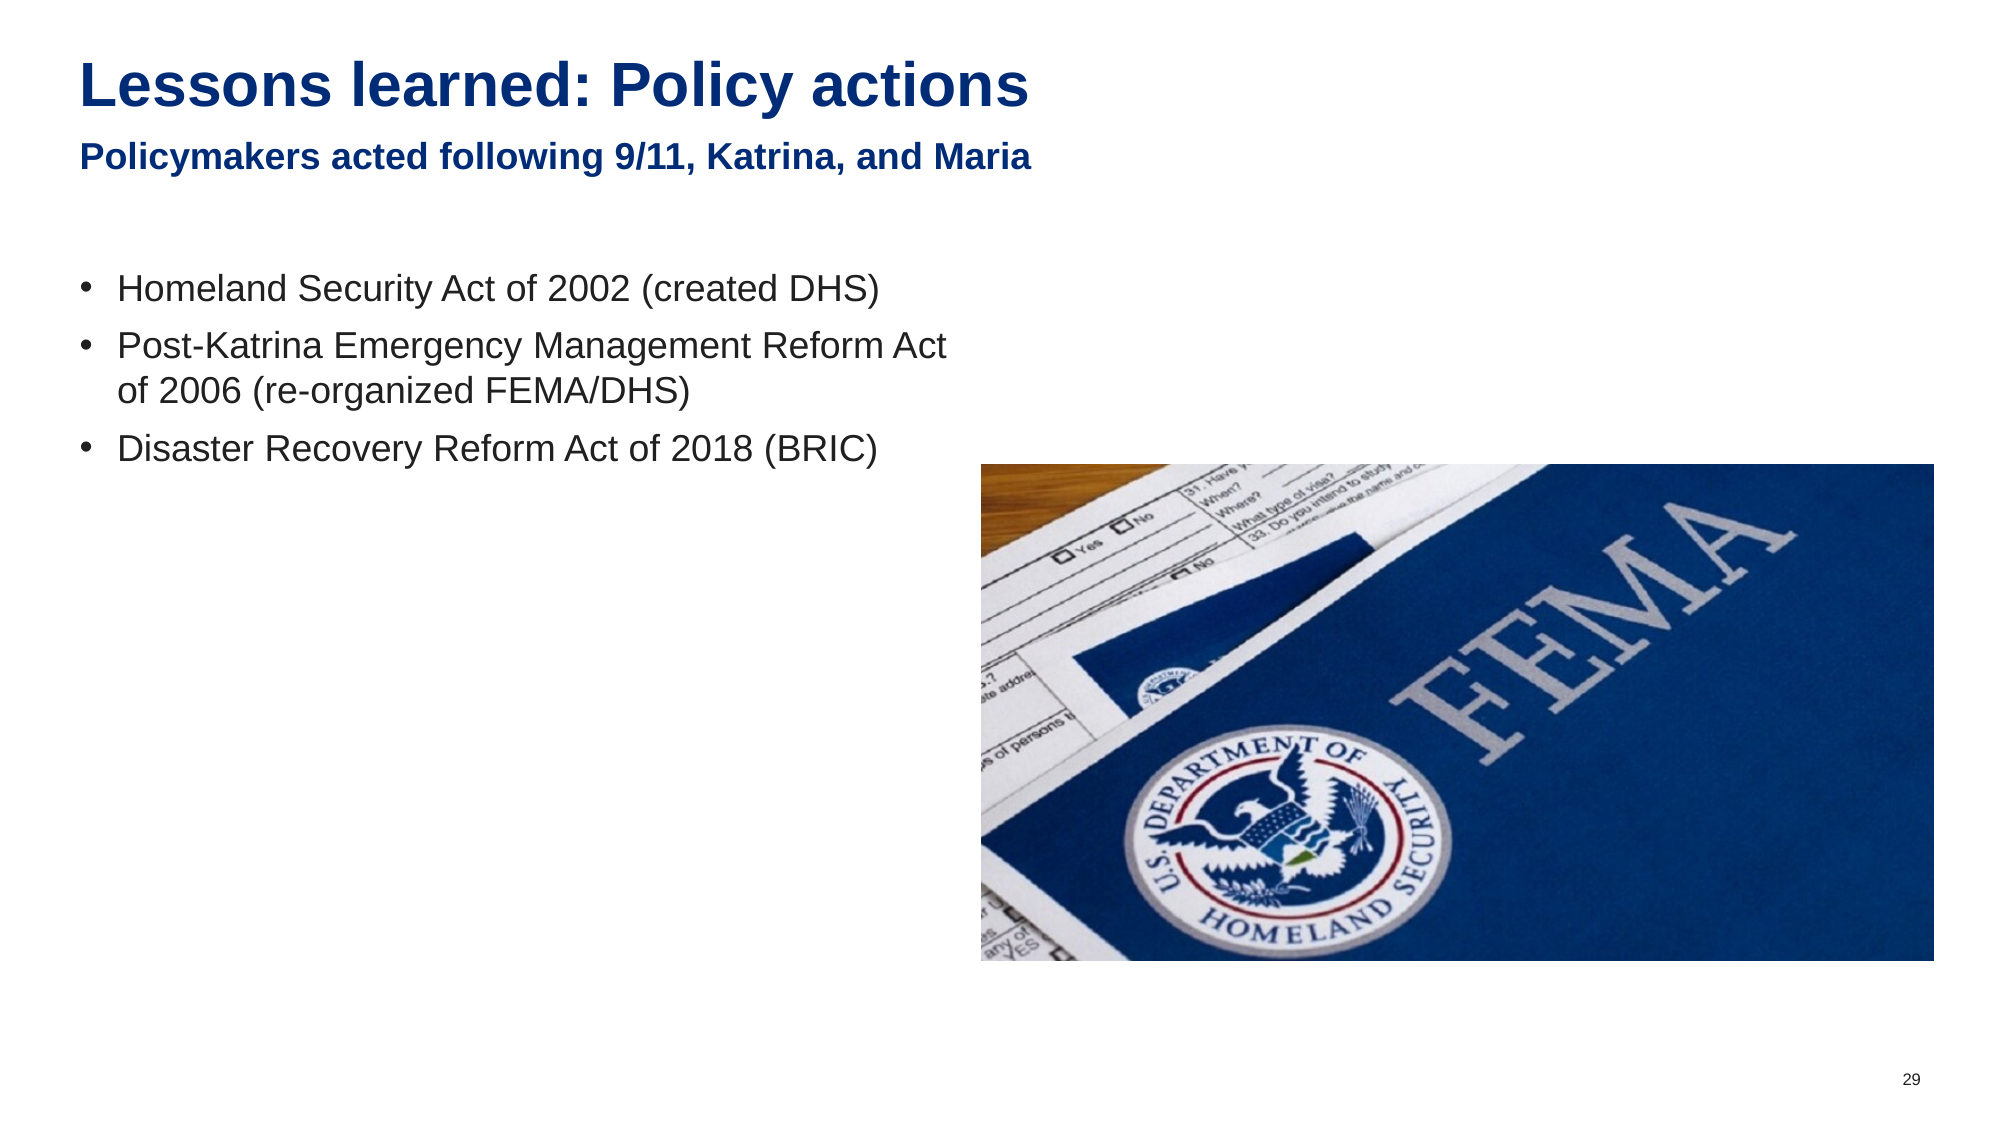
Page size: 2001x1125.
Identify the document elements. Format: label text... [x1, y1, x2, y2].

list Policymakers acted following 9/11, Katrina, and Maria [79, 132, 1922, 185]
list Homeland Security Act of 2002 (created DHS) Post-Katrina Emergency Management Reform Act of 2006 (re-organized FEMA/DHS) Disaster Recovery Reform Act of 2018 (BRIC) [79, 264, 982, 1005]
slide_number 29 [1875, 1068, 1922, 1090]
title Lessons learned: Policy actions [79, 58, 1921, 132]
picture [980, 463, 1934, 961]
